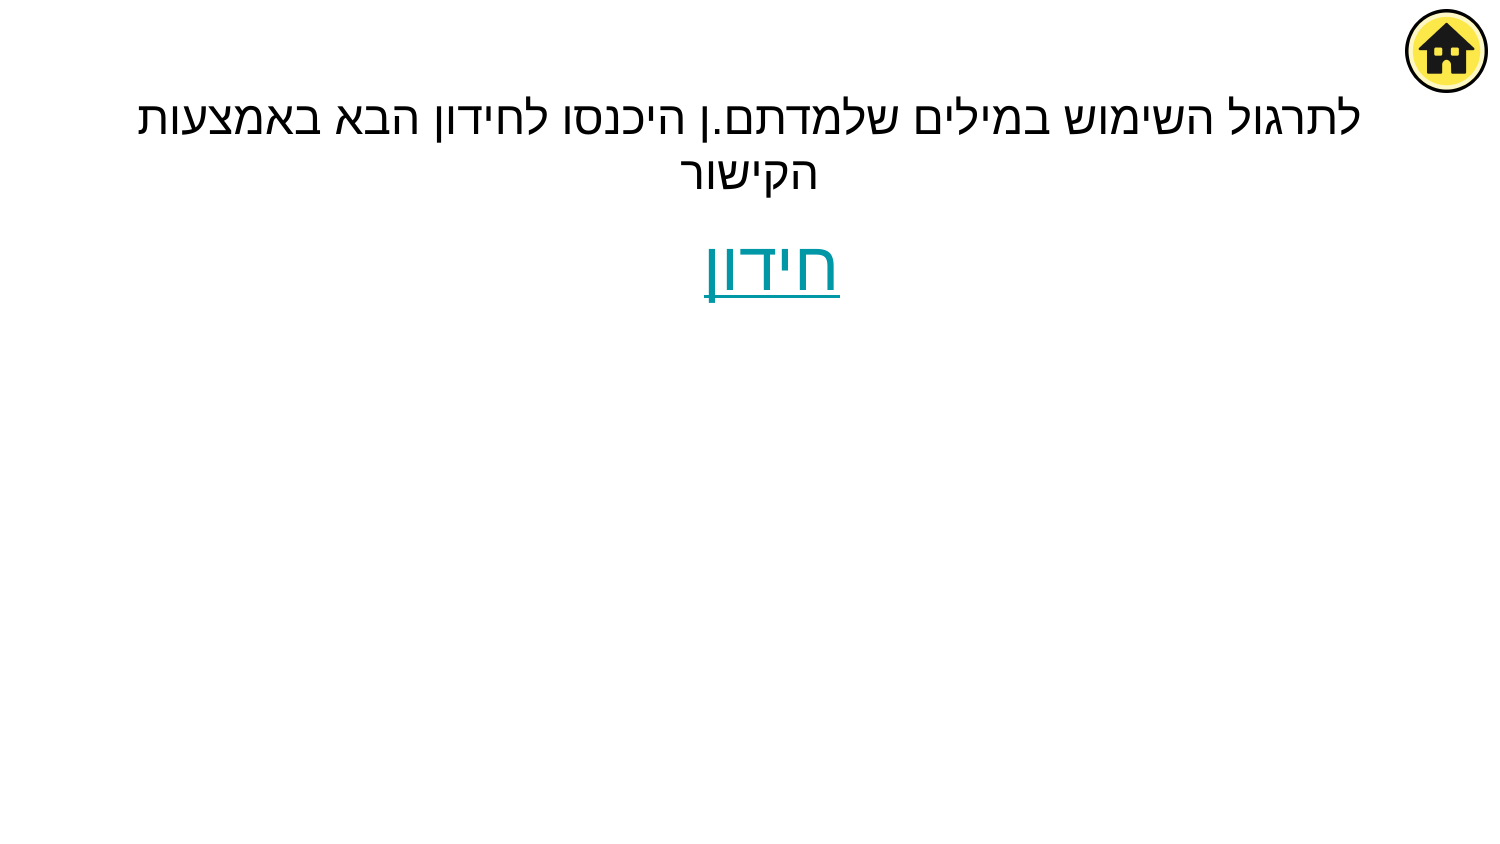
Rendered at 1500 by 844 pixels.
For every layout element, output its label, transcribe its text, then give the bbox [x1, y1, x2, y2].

picture [1404, 9, 1488, 93]
list חידון [72, 213, 1471, 336]
title לתרגול השימוש במילים שלמדתם.ן היכנסו לחידון הבא באמצעות הקישור [51, 72, 1449, 167]
